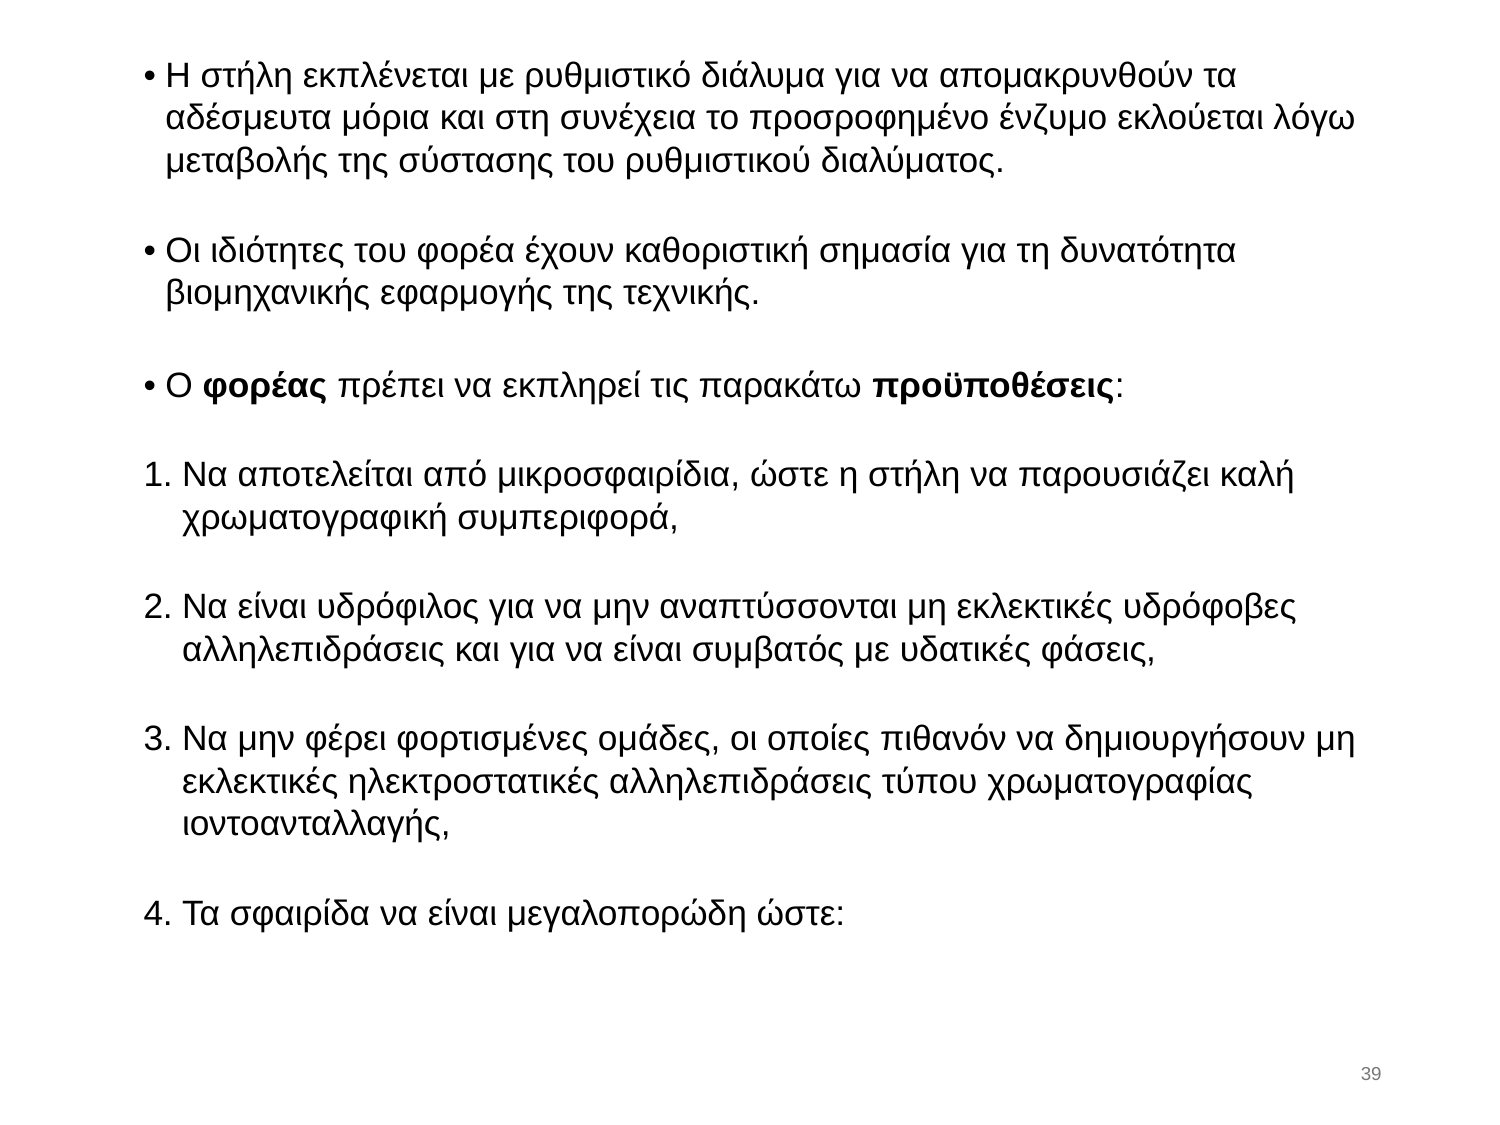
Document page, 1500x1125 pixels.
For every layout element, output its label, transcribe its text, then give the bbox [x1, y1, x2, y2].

slide_number 38 [1059, 1042, 1397, 1103]
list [102, 53, 1398, 982]
